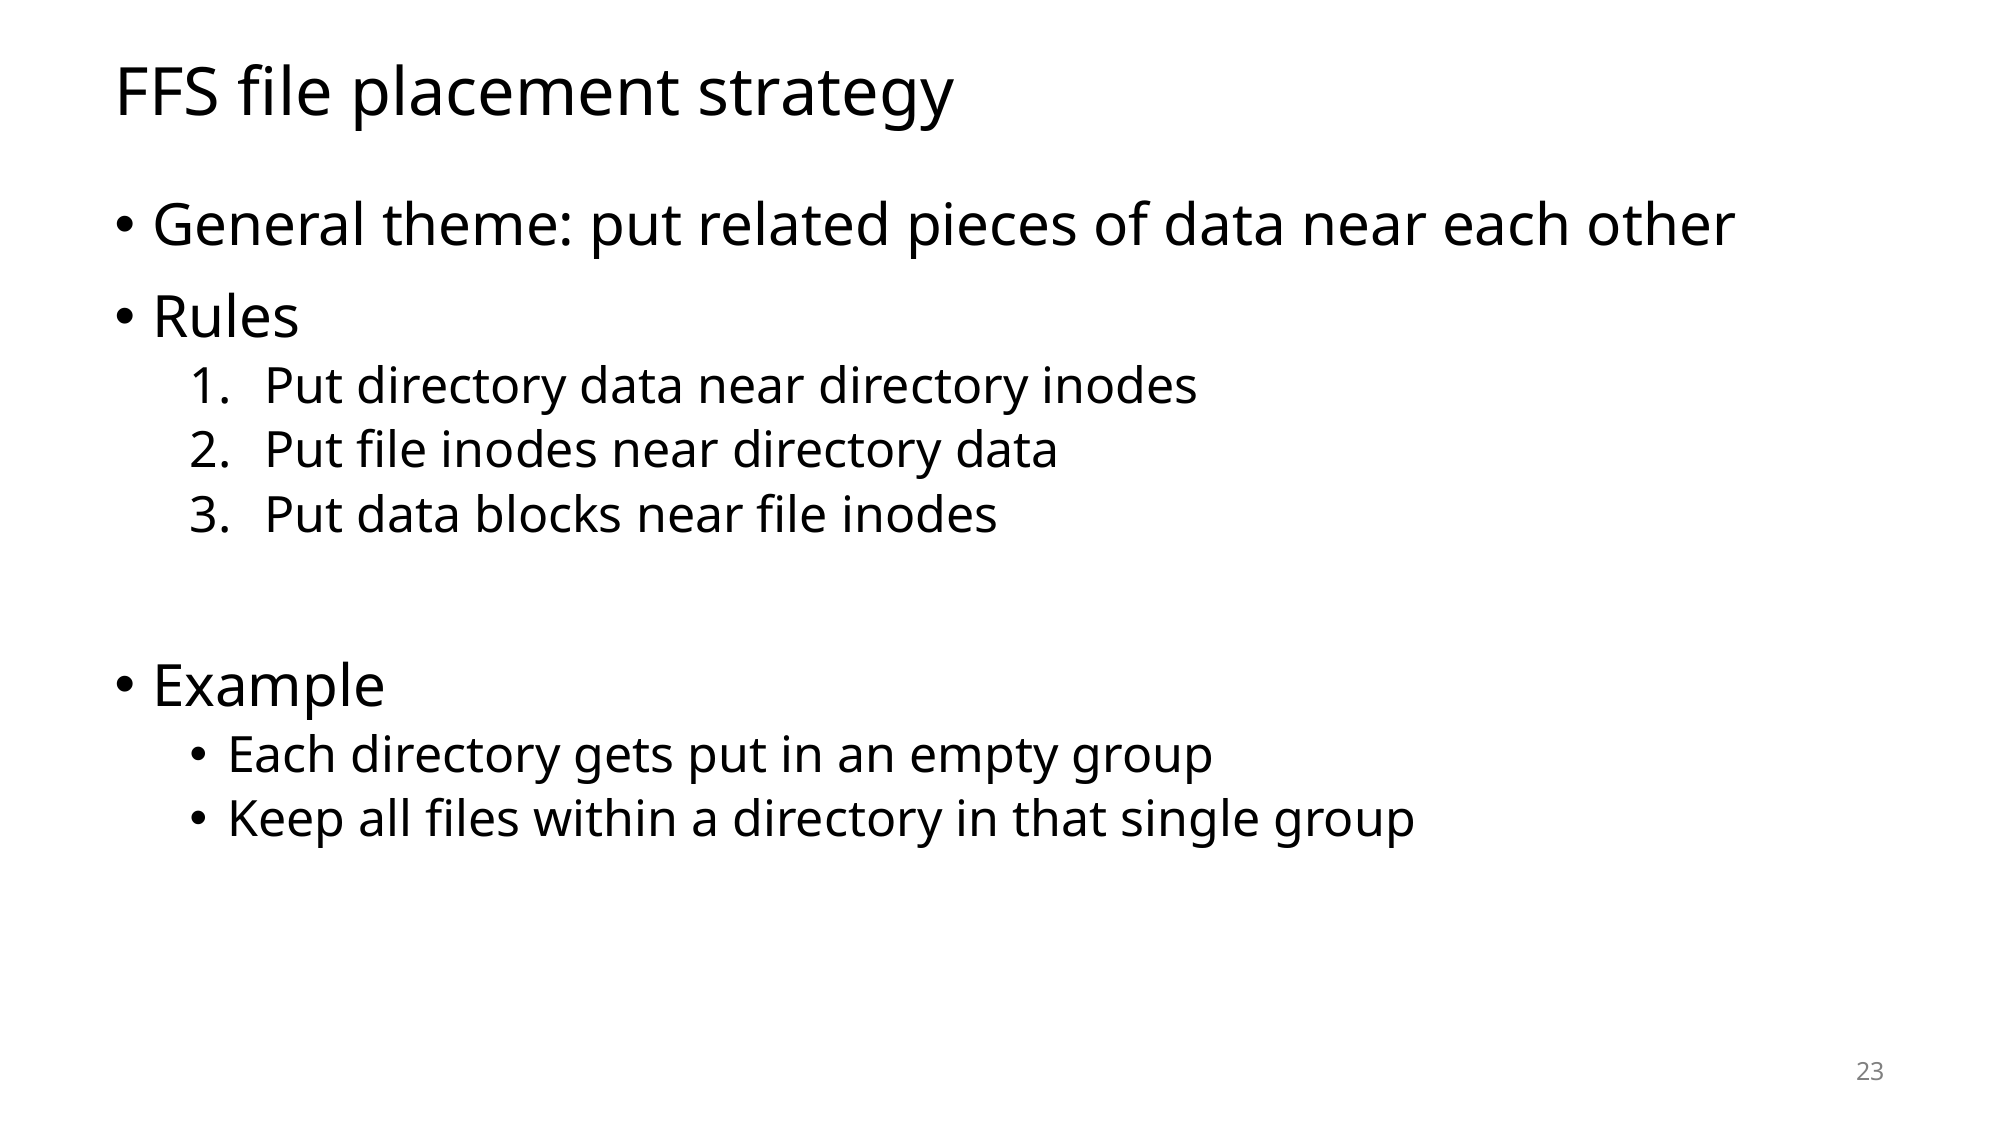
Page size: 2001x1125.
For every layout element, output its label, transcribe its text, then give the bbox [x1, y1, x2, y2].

title FFS file placement strategy [99, 37, 1900, 150]
slide_number 23 [1749, 1042, 1900, 1103]
list General theme: put related pieces of data near each other Rules Put directory data near directory inodes Put file inodes near directory data Put data blocks near file inodes Example Each directory gets put in an empty group Keep all files within a directory in that single group [99, 187, 1900, 1013]
